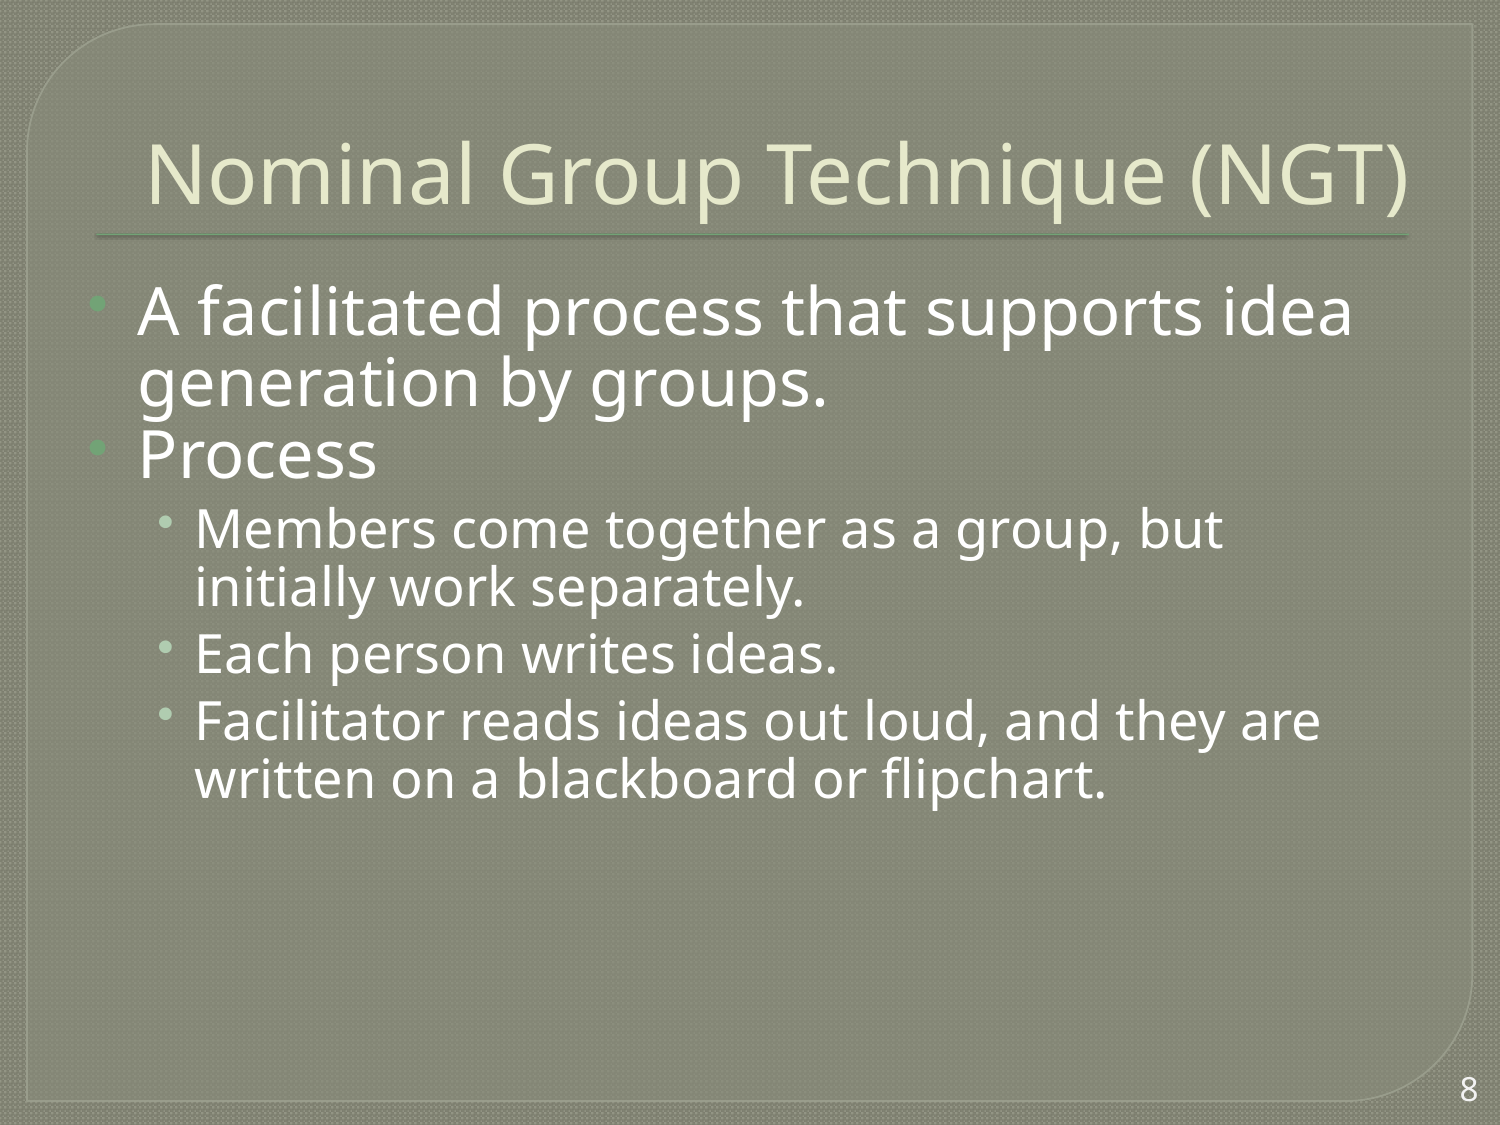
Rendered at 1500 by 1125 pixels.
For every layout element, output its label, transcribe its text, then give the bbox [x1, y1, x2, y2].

title Nominal Group Technique (NGT) [75, 41, 1425, 230]
slide_number 8 [1417, 1068, 1494, 1114]
list A facilitated process that supports idea generation by groups. Process Members come together as a group, but initially work separately. Each person writes ideas. Facilitator reads ideas out loud, and they are written on a blackboard or flipchart. [75, 270, 1425, 1013]
